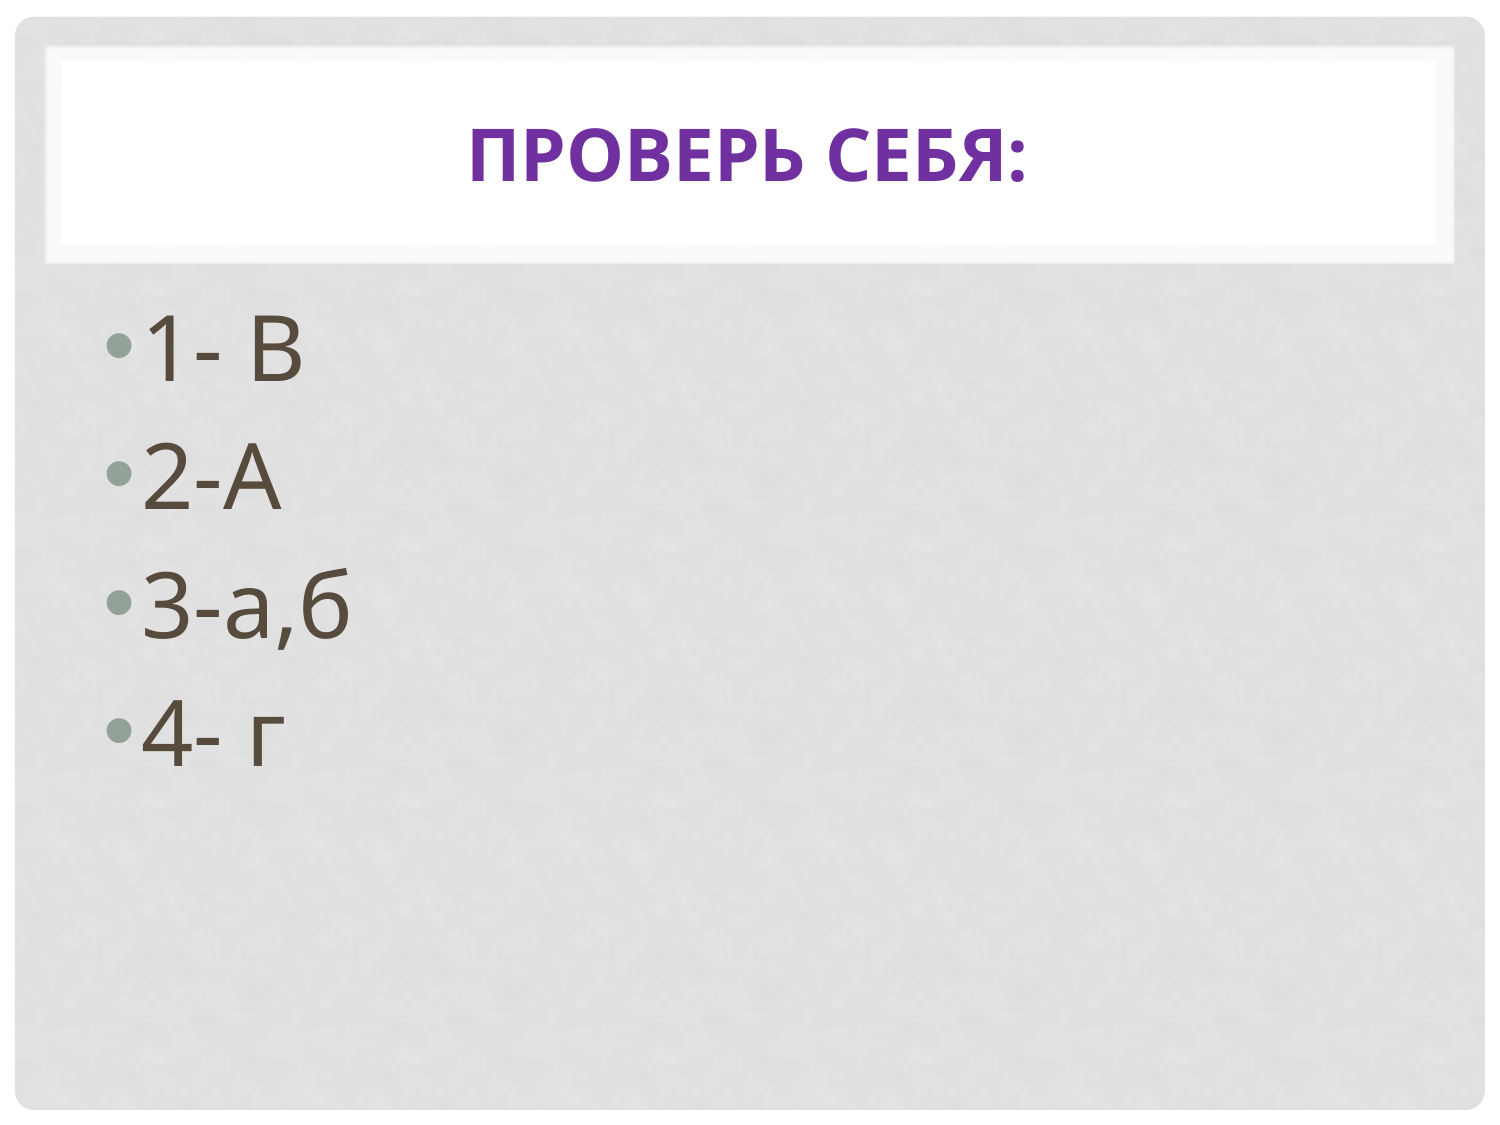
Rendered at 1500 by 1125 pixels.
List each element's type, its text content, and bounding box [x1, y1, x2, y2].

title Проверь Себя: [69, 66, 1425, 238]
list 1- В 2-А 3-а,б 4- г [69, 281, 1128, 1012]
